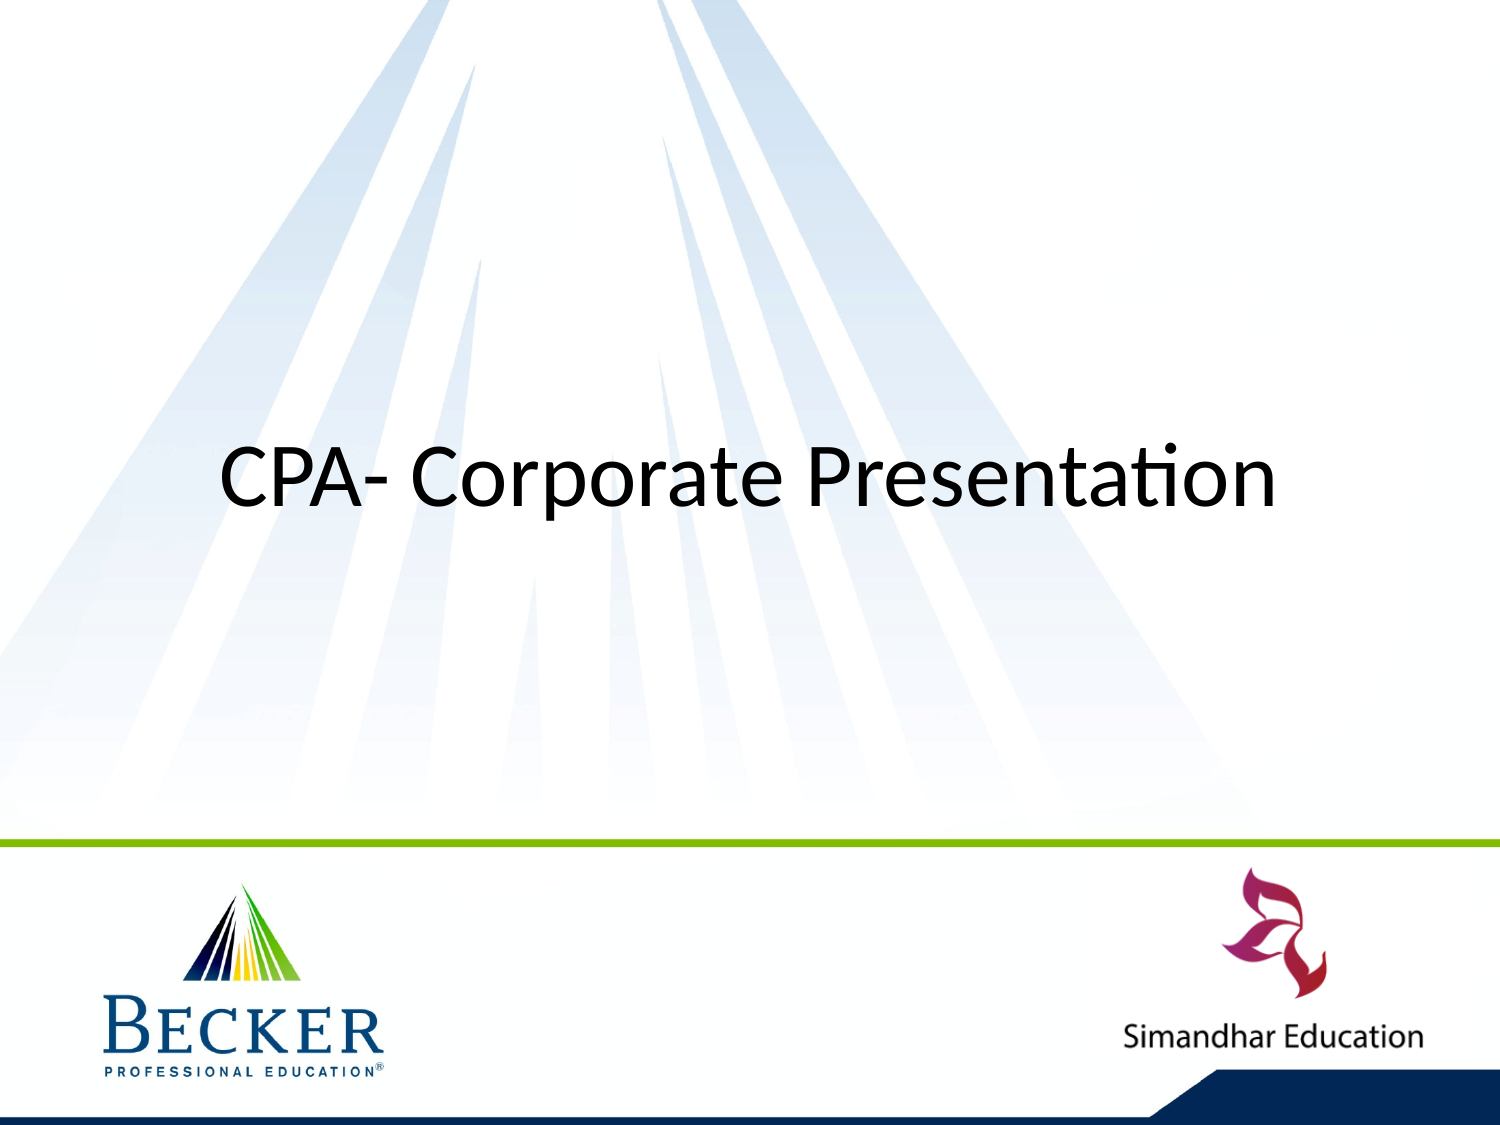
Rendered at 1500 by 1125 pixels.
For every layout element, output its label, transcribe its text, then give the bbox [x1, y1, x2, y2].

picture [0, 0, 1500, 1125]
title CPA- Corporate Presentation [112, 349, 1388, 591]
